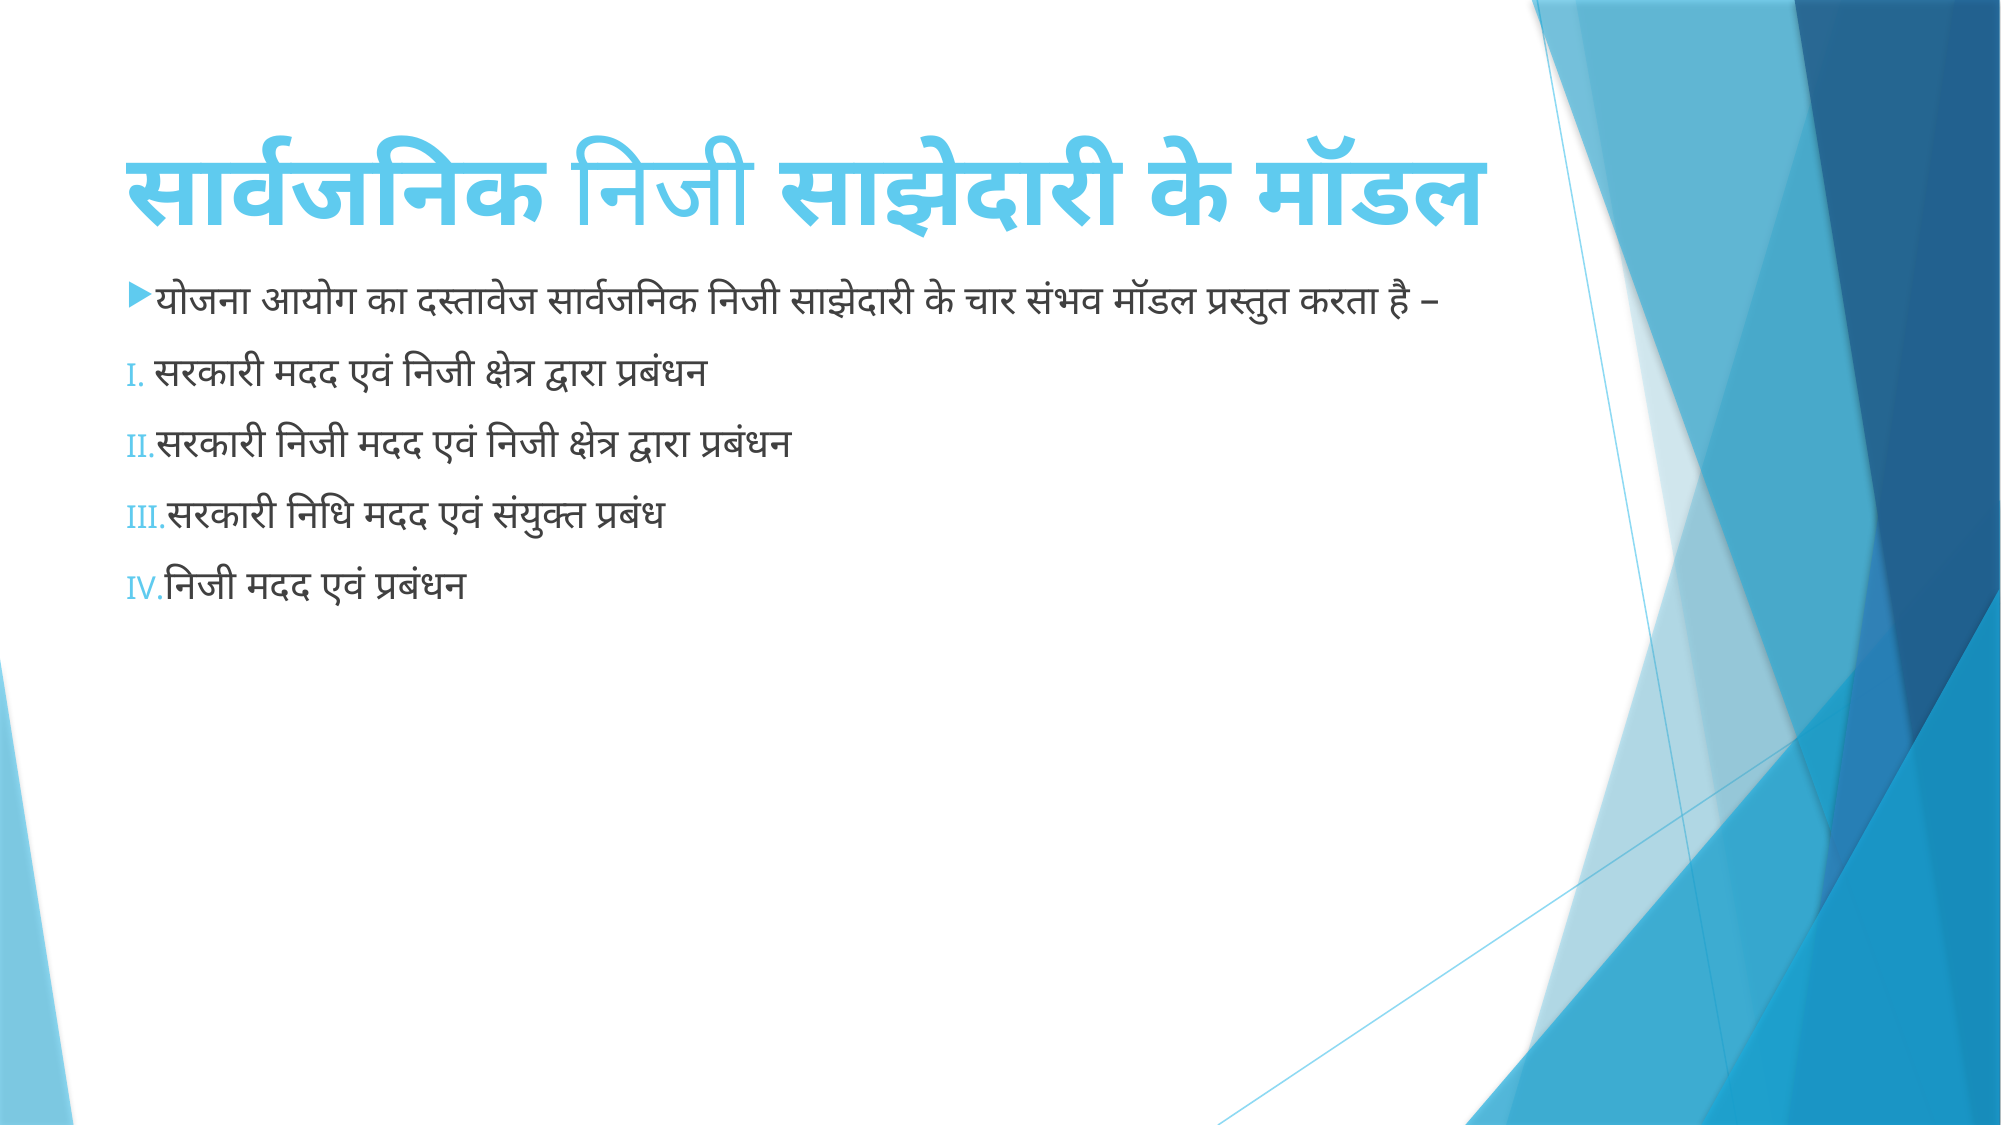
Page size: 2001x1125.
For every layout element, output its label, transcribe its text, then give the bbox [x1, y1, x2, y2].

list योजना आयोग का दस्तावेज सार्वजनिक निजी साझेदारी के चार संभव मॉडल प्रस्तुत करता है – सरकारी मदद एवं निजी क्षेत्र द्वारा प्रबंधन सरकारी निजी मदद एवं निजी क्षेत्र द्वारा प्रबंधन सरकारी निधि मदद एवं संयुक्त प्रबंध निजी मदद एवं प्रबंधन [111, 244, 1483, 1079]
title सार्वजनिक निजी साझेदारी के मॉडल [111, 99, 1669, 245]
